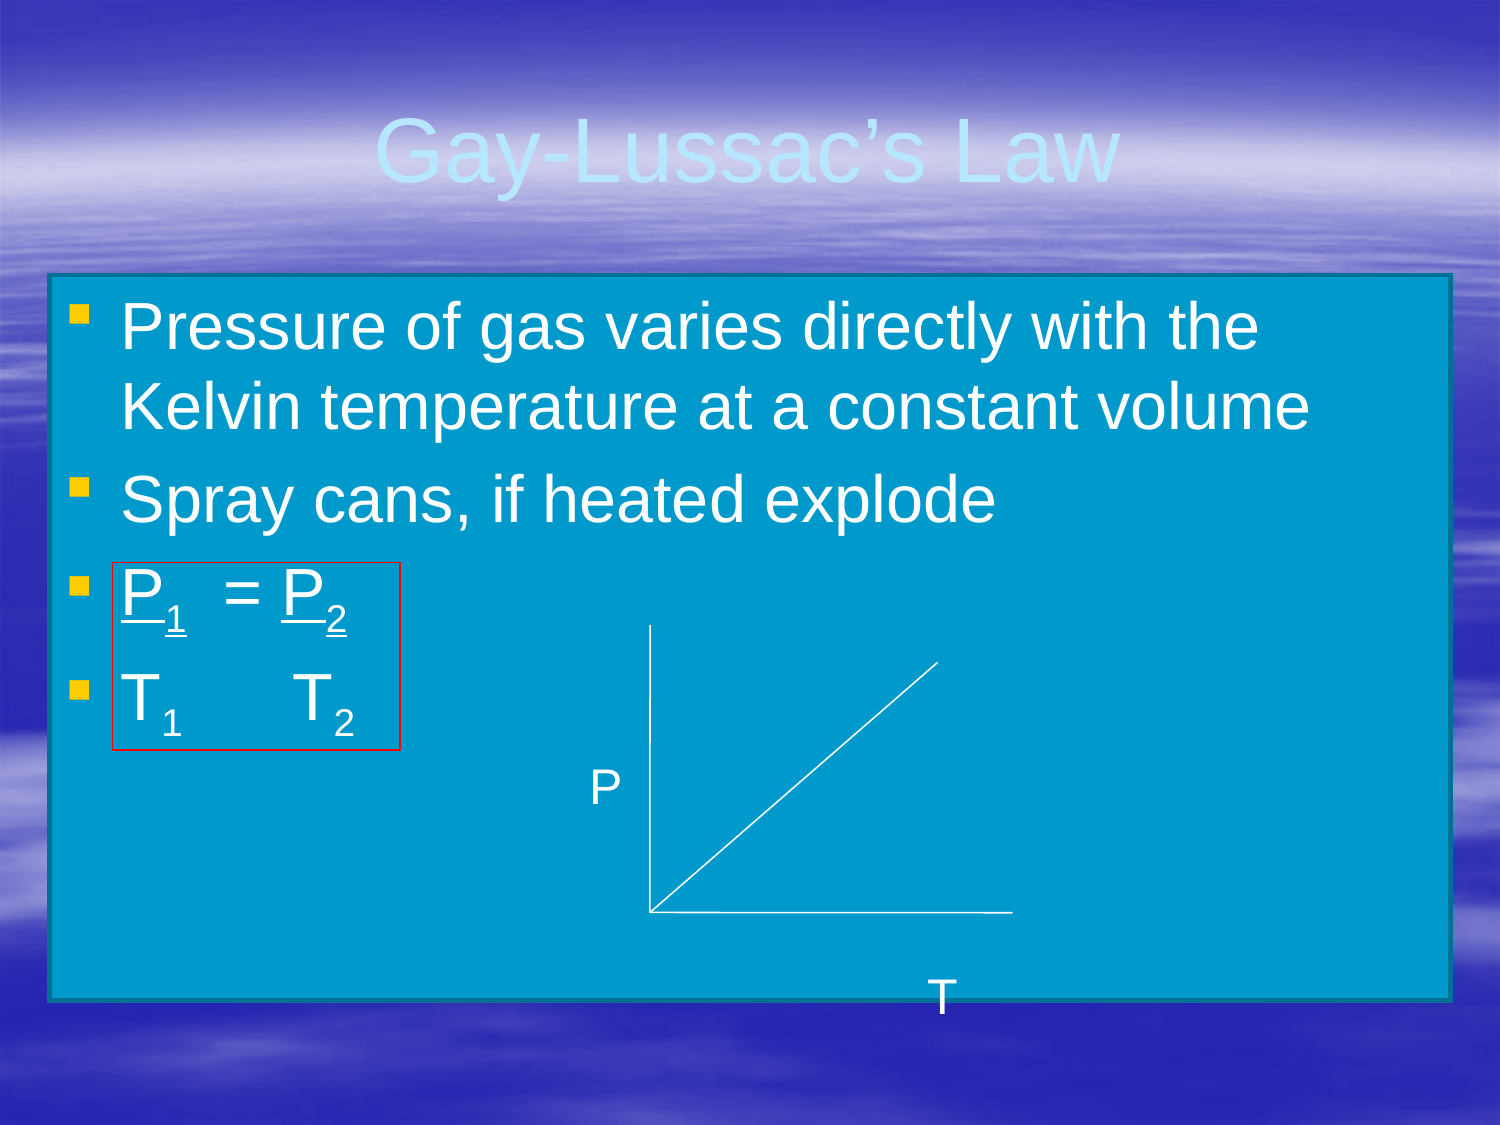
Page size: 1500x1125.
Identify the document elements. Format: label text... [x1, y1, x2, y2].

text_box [649, 662, 938, 913]
list Pressure of gas varies directly with the Kelvin temperature at a constant volume Spray cans, if heated explode P1 = P2 T1 T2 P T [47, 273, 1453, 1003]
title Gay-Lussac’s Law [49, 37, 1446, 256]
text_box [112, 562, 400, 750]
